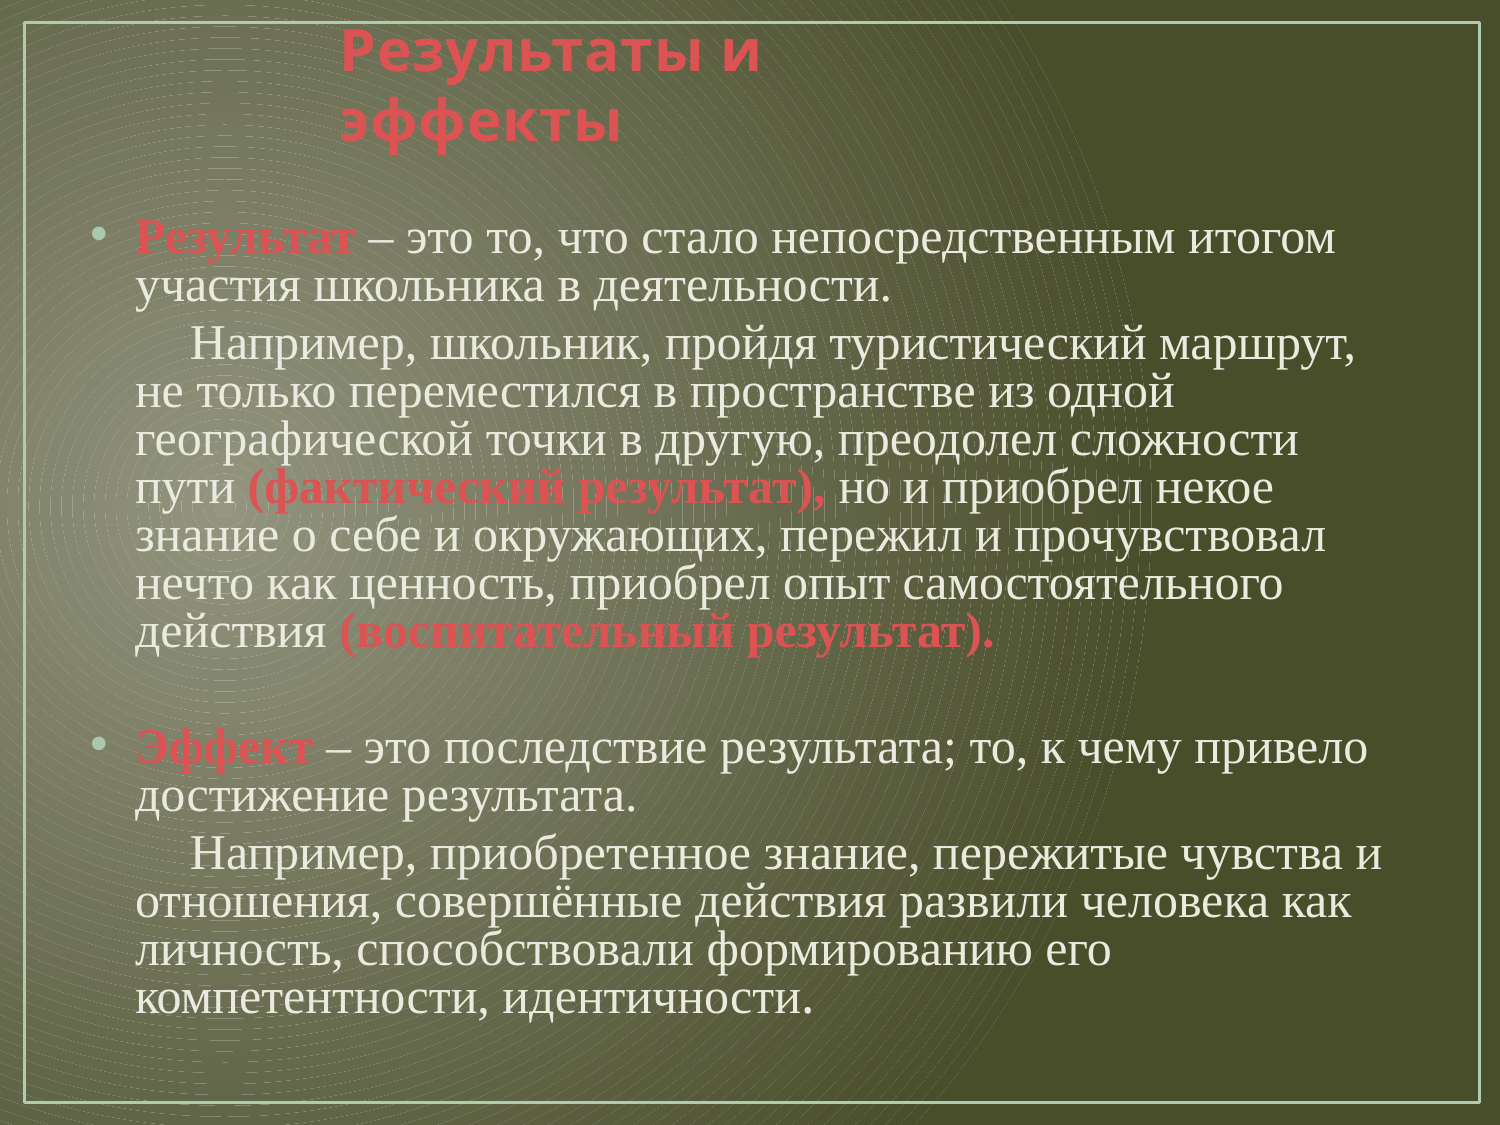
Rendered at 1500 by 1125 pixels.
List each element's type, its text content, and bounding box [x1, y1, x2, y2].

list Результат – это то, что стало непосредственным итогом участия школьника в деятельности. Например, школьник, пройдя туристический маршрут, не только переместился в пространстве из одной географической точки в другую, преодолел сложности пути (фактический результат), но и приобрел некое знание о себе и окружающих, пережил и прочувствовал нечто как ценность, приобрел опыт самостоятельного действия (воспитательный результат). Эффект – это последствие результата; то, к чему привело достижение результата. Например, приобретенное знание, пережитые чувства и отношения, совершённые действия развили человека как личность, способствовали формированию его компетентности, идентичности. [75, 208, 1425, 1083]
title Результаты и эффекты [324, 45, 1069, 161]
